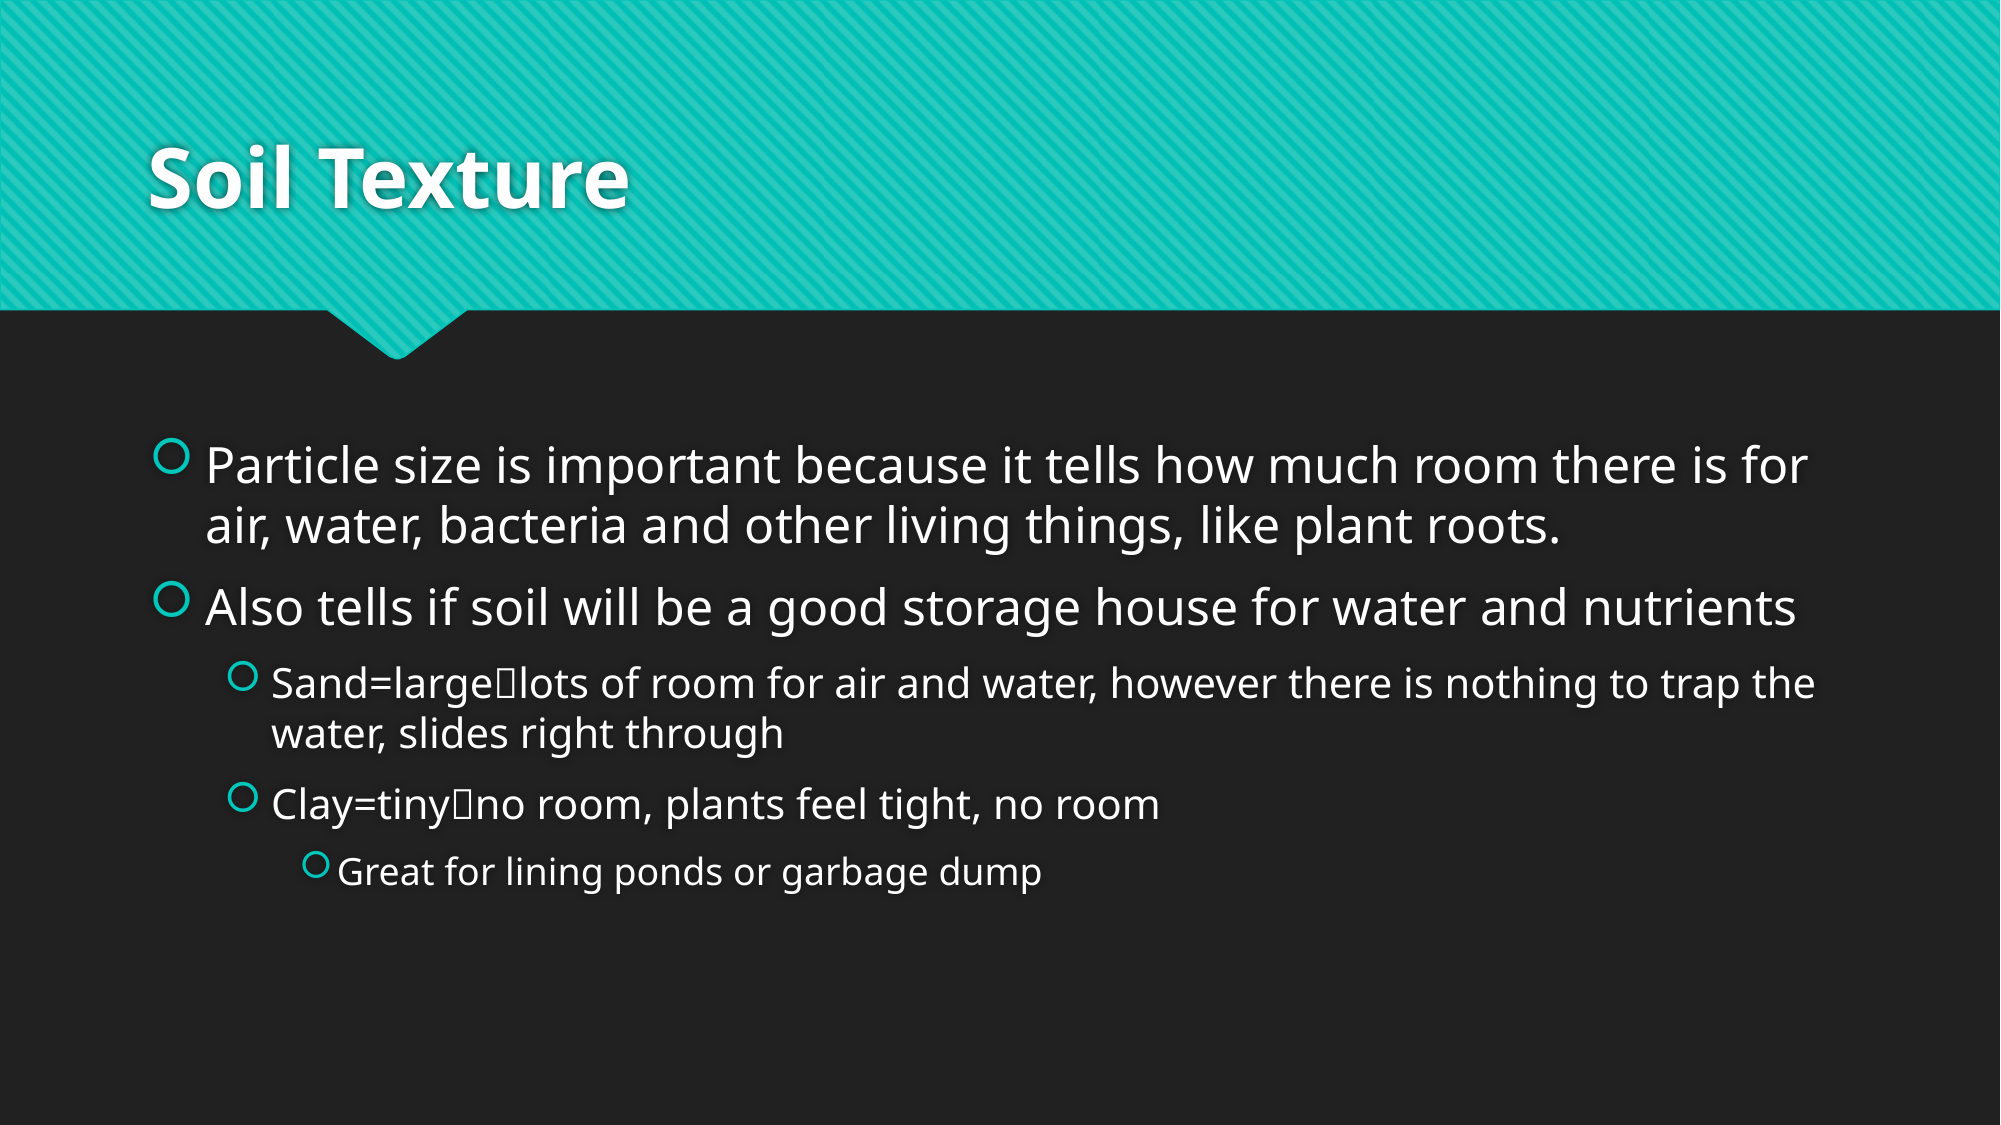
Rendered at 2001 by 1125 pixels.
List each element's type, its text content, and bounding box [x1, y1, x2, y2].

title Soil Texture [132, 73, 1868, 233]
list Particle size is important because it tells how much room there is for air, water, bacteria and other living things, like plant roots. Also tells if soil will be a good storage house for water and nutrients Sand=largelots of room for air and water, however there is nothing to trap the water, slides right through Clay=tinyno room, plants feel tight, no room Great for lining ponds or garbage dump [134, 364, 1866, 962]
